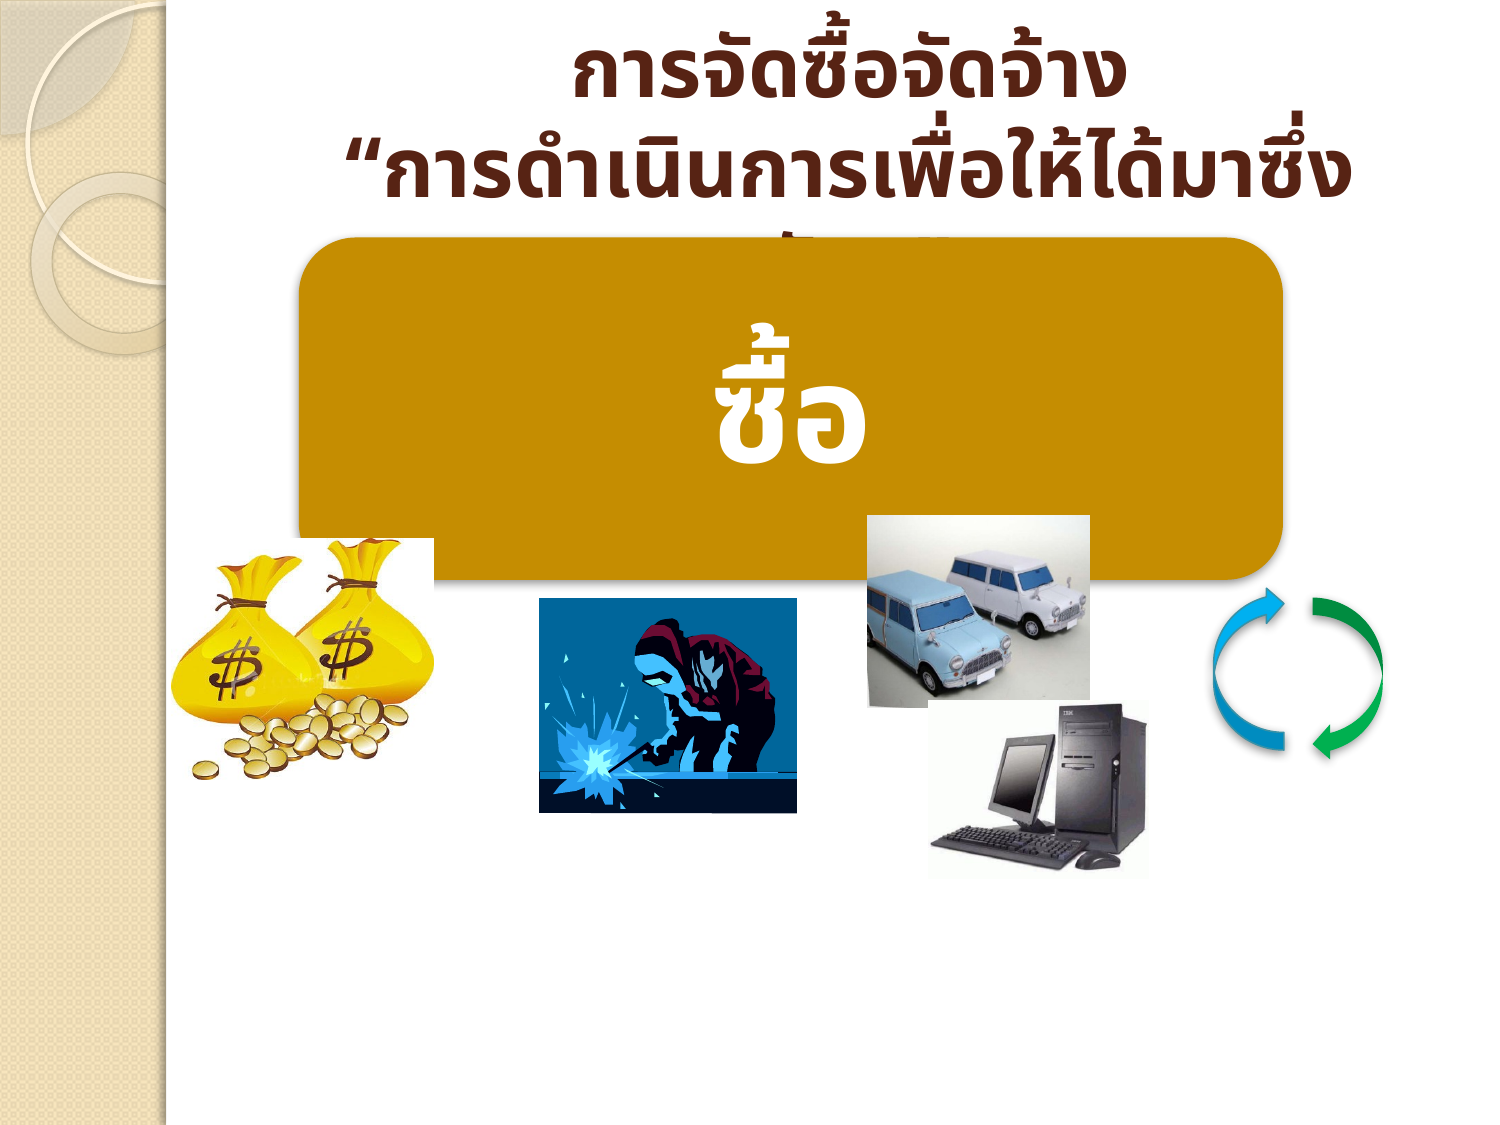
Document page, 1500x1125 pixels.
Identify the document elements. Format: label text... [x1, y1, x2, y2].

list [175, 237, 1407, 1026]
title การจัดซื้อจัดจ้าง “การดำเนินการเพื่อให้ได้มาซึ่งพัสดุ” [235, 70, 1466, 258]
picture [171, 538, 434, 780]
picture [866, 515, 1149, 880]
picture [538, 619, 798, 814]
